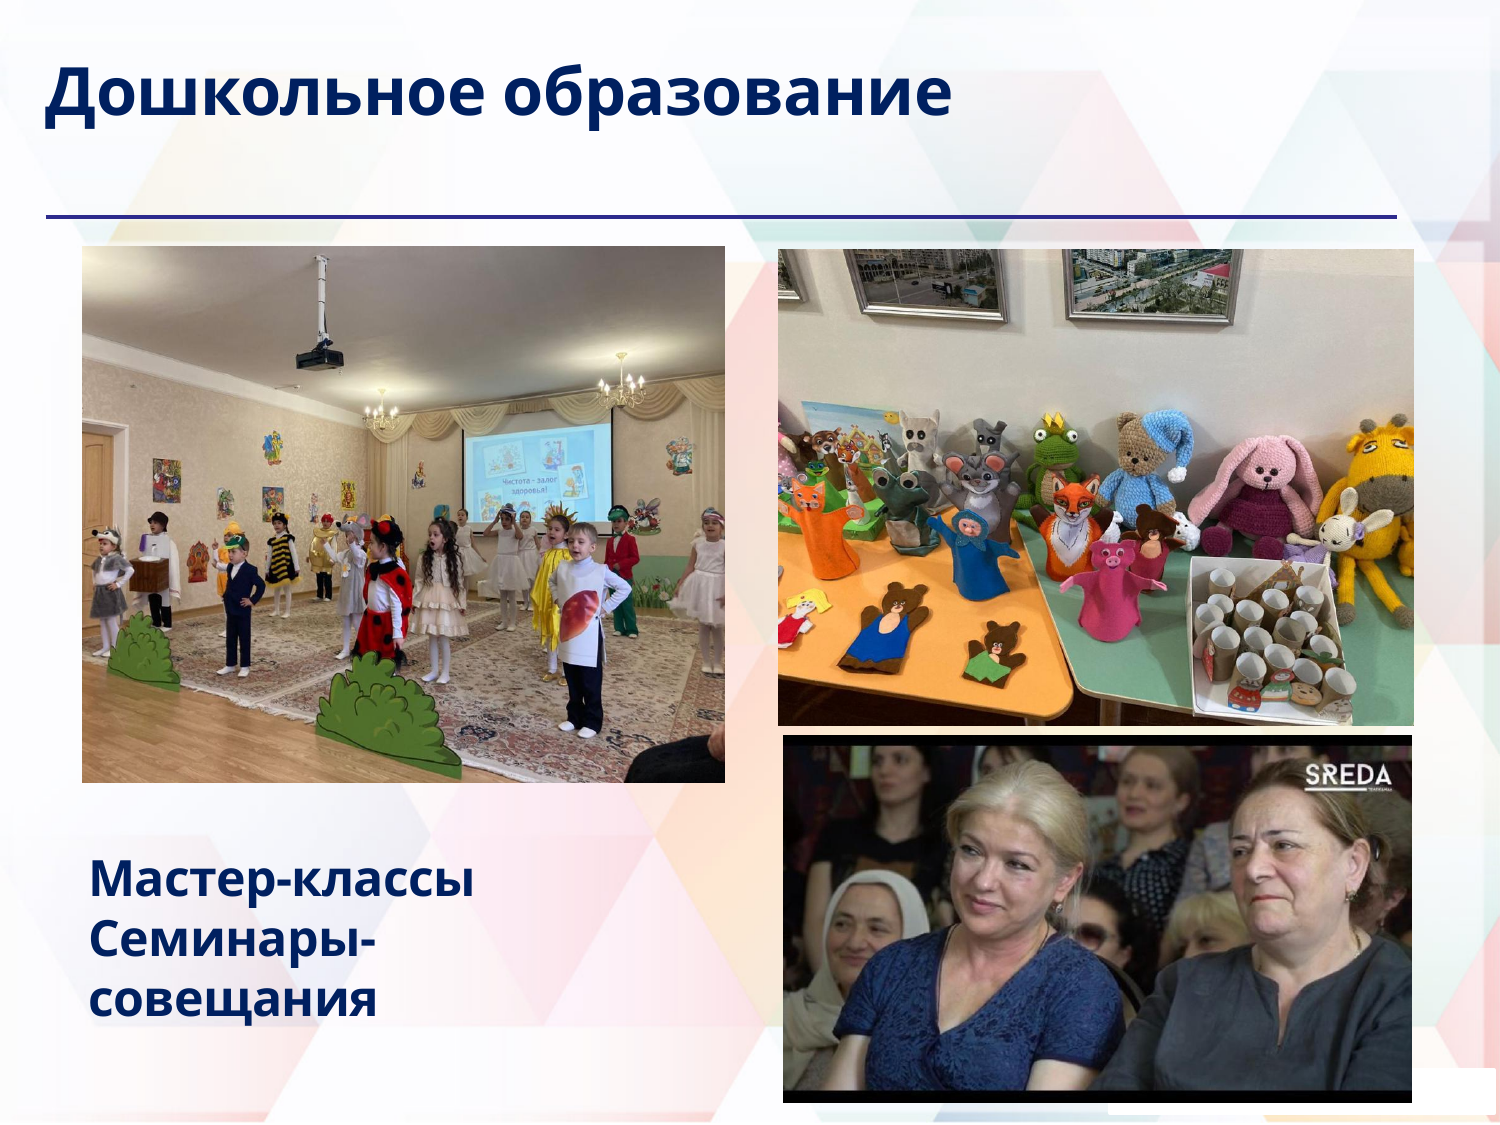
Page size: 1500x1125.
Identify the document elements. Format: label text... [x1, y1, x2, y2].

text_box Дошкольное образование [45, 49, 1392, 130]
text_box Мастер-классы Семинары-совещания [88, 845, 656, 1026]
picture [0, 0, 1500, 1125]
text_box [1108, 1068, 1496, 1115]
